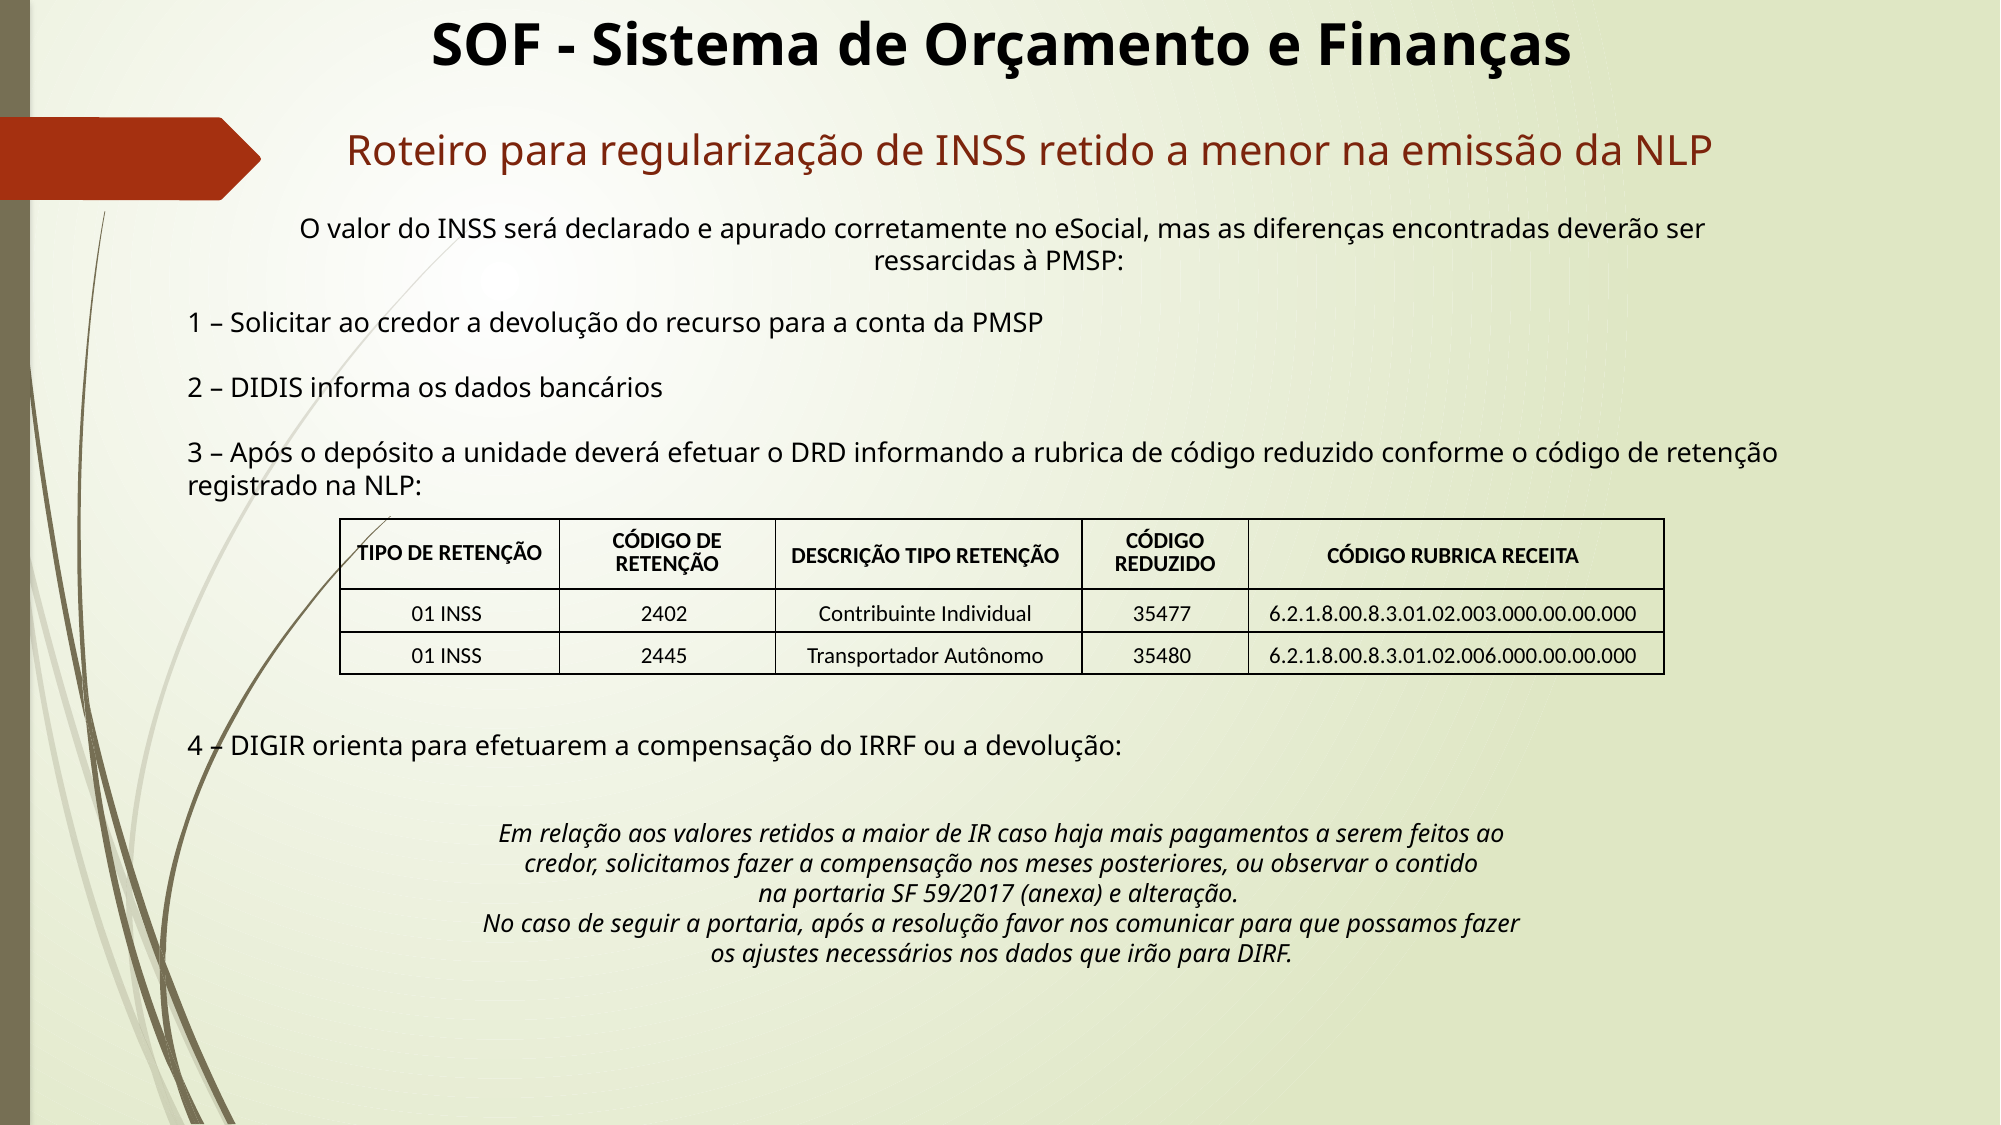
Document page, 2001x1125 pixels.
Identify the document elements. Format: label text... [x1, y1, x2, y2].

table_cell 01 INSS [341, 633, 559, 673]
table_cell 6.2.1.8.00.8.3.01.02.006.000.00.00.000 [1249, 633, 1663, 673]
text_box 1 – Solicitar ao credor a devolução do recurso para a conta da PMSP 2 – DIDIS informa os dados bancários 3 – Após o depósito a unidade deverá efetuar o DRD informando a rubrica de código reduzido conforme o código de retenção registrado na NLP: 4 – DIGIR orienta para efetuarem a compensação do IRRF ou a devolução: [187, 273, 1818, 826]
table_cell 6.2.1.8.00.8.3.01.02.003.000.00.00.000 [1249, 590, 1663, 631]
table_cell Contribuinte Individual [776, 590, 1081, 631]
table_header CÓDIGO REDUZIDO [1083, 520, 1248, 588]
text_box SOF - Sistema de Orçamento e Finanças [416, 0, 1588, 85]
text_box Roteiro para regularização de INSS retido a menor na emissão da NLP [161, 116, 1900, 203]
table_header TIPO DE RETENÇÃO [341, 520, 559, 588]
table_header CÓDIGO RUBRICA RECEITA [1249, 520, 1663, 588]
table_cell 2402 [560, 590, 775, 631]
table_cell 35480 [1083, 633, 1248, 673]
text_box O valor do INSS será declarado e apurado corretamente no eSocial, mas as diferenças encontradas deverão ser ressarcidas à PMSP: [216, 203, 1789, 284]
table_header DESCRIÇÃO TIPO RETENÇÃO [776, 520, 1081, 588]
text_box Em relação aos valores retidos a maior de IR caso haja mais pagamentos a serem feitos ao credor, solicitamos fazer a compensação nos meses posteriores, ou observar o contido na portaria SF 59/2017 (anexa) e alteração. No caso de seguir a portaria, após a resolução favor nos comunicar para que possamos fazer os ajustes necessários nos dados que irão para DIRF. [464, 810, 1541, 1005]
table_cell Transportador Autônomo [776, 633, 1081, 673]
table_cell 2445 [560, 633, 775, 673]
table_header CÓDIGO DE RETENÇÃO [560, 520, 775, 588]
table_cell 01 INSS [341, 590, 559, 631]
table_cell 35477 [1083, 590, 1248, 631]
